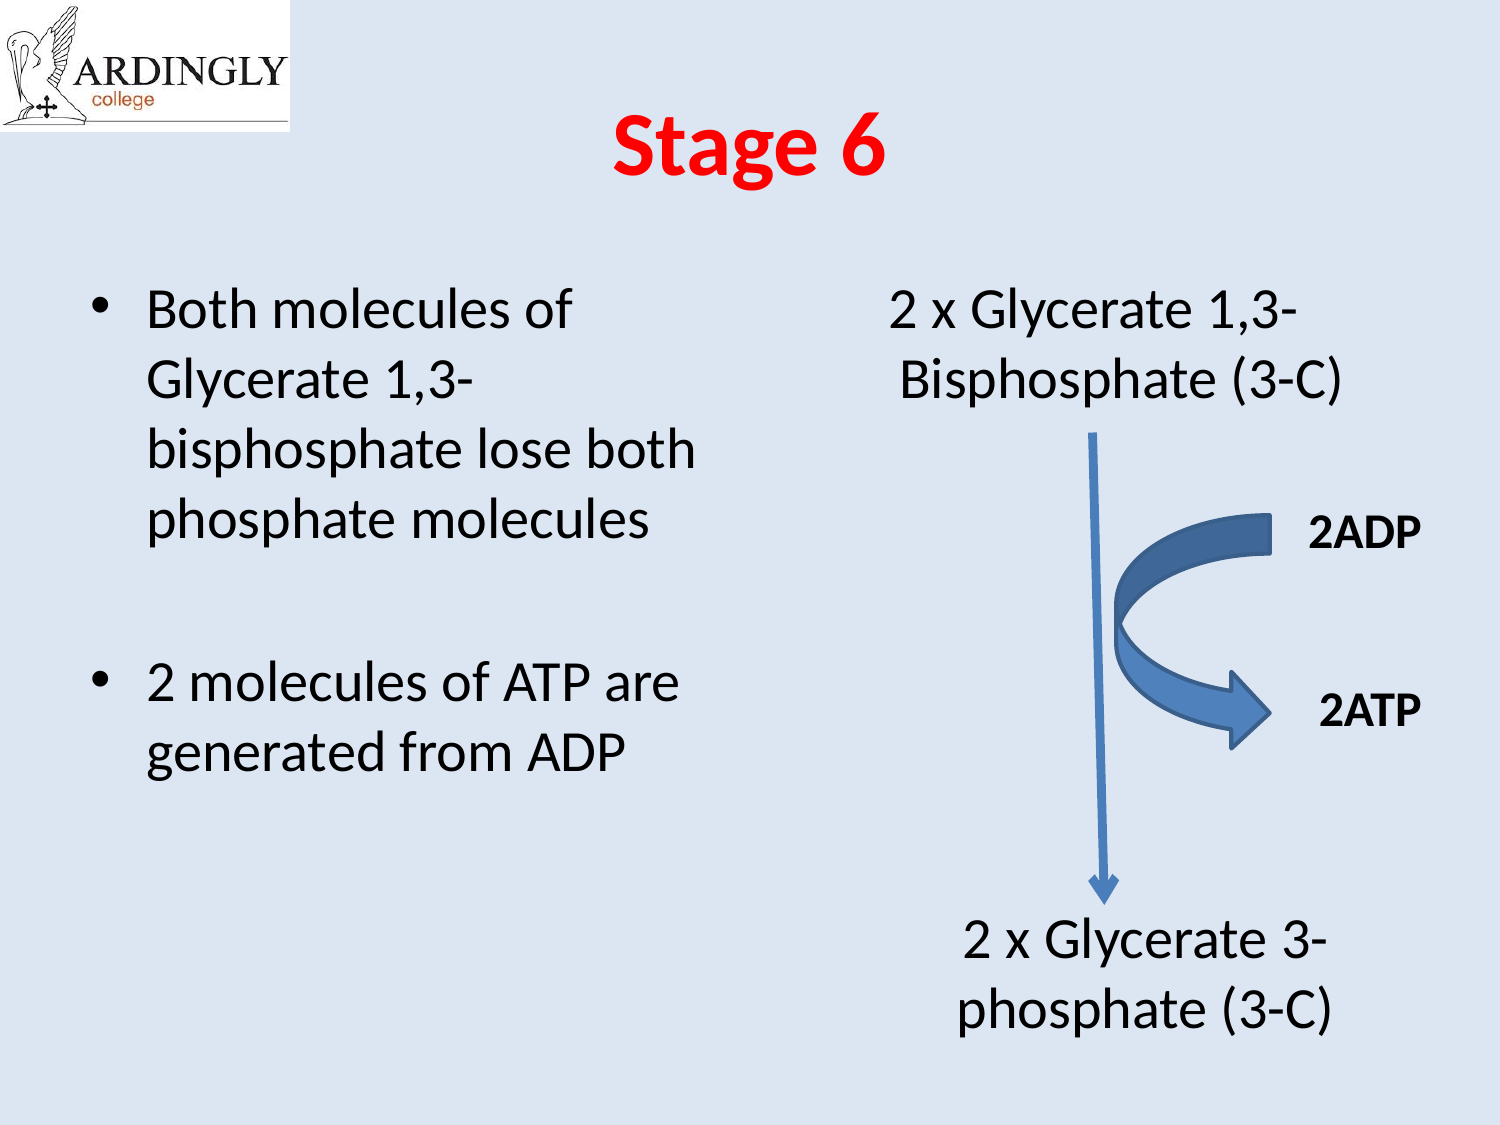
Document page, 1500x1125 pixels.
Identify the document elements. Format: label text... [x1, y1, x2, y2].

text_box 2ADP [1293, 491, 1447, 567]
text_box 2ATP [1281, 668, 1465, 744]
text_box [1114, 513, 1272, 751]
list 2 x Glycerate 1,3-Bisphosphate (3-C) [762, 262, 1425, 1005]
list Both molecules of Glycerate 1,3-bisphosphate lose both phosphate molecules 2 molecules of ATP are generated from ADP [75, 262, 738, 1005]
title Stage 6 [75, 45, 1425, 233]
text_box 2 x Glycerate 3-phosphate (3-C) [879, 893, 1412, 1048]
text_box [1092, 432, 1105, 906]
picture [0, 0, 290, 132]
